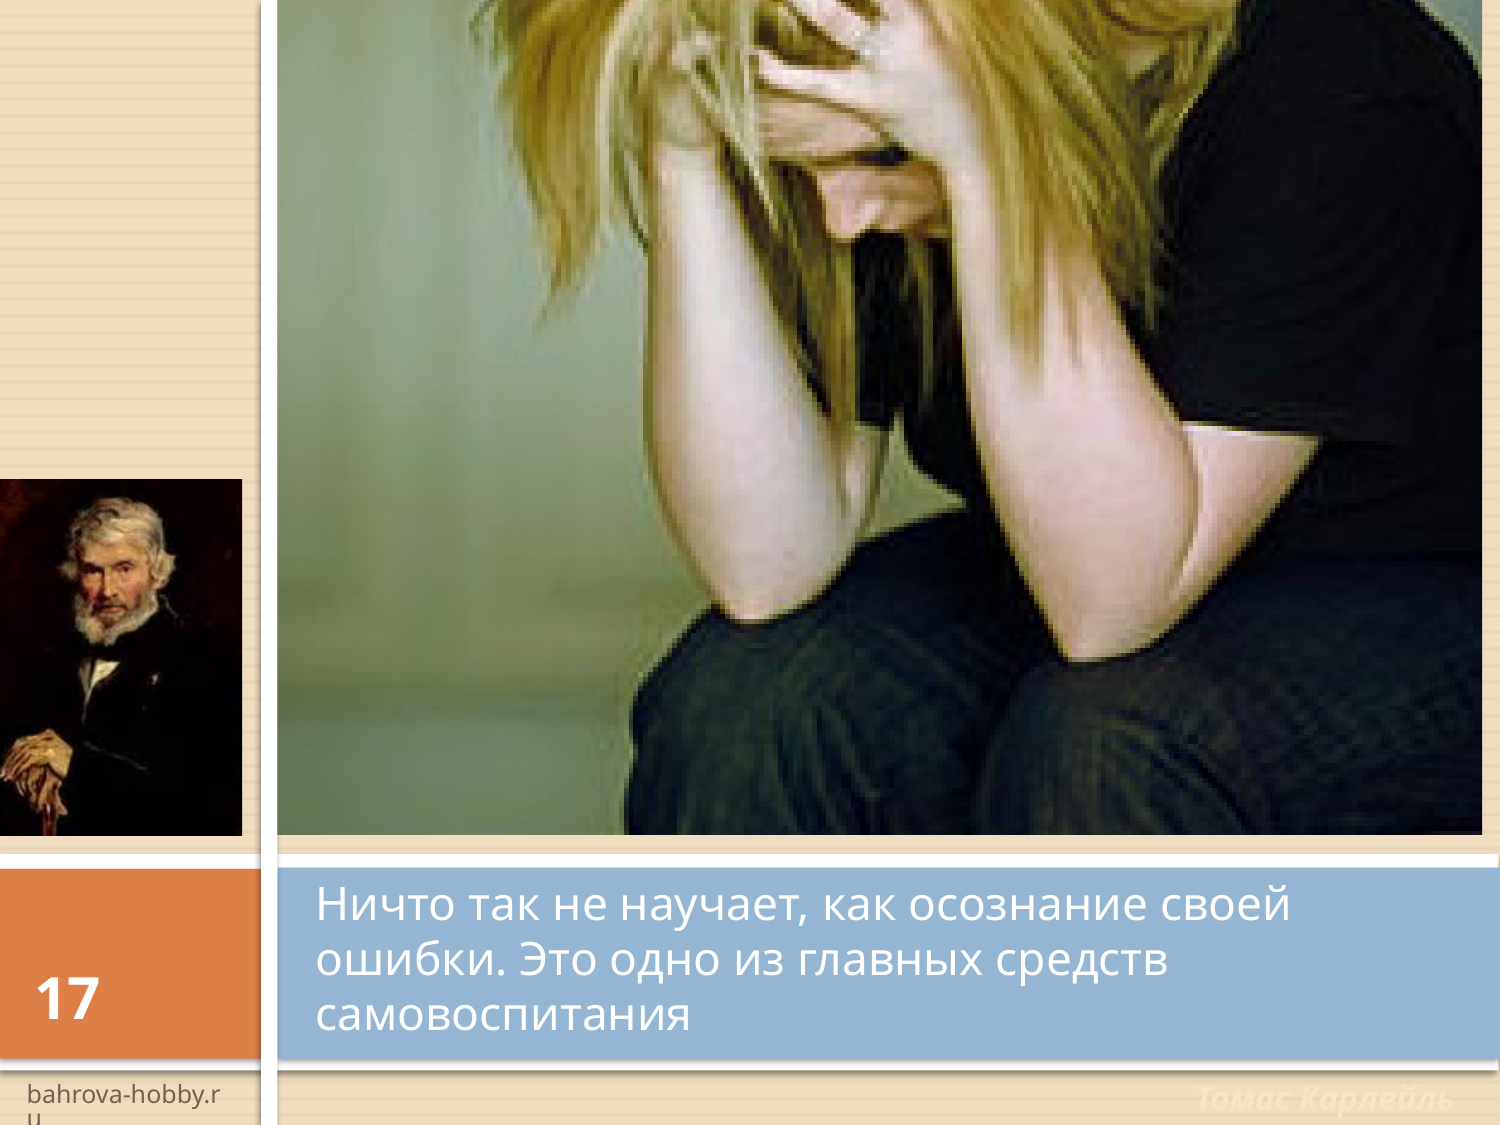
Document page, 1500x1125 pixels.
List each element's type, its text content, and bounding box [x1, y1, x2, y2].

slide_number 17 [0, 952, 136, 1050]
picture [277, 0, 1483, 835]
list Томас Карлейль [289, 1070, 1471, 1125]
footer bahrova-hobby.ru [11, 1065, 243, 1125]
picture [0, 479, 243, 836]
title Ничто так не научает, как осознание своей ошибки. Это одно из главных средств самовоспитания [301, 866, 1483, 1047]
